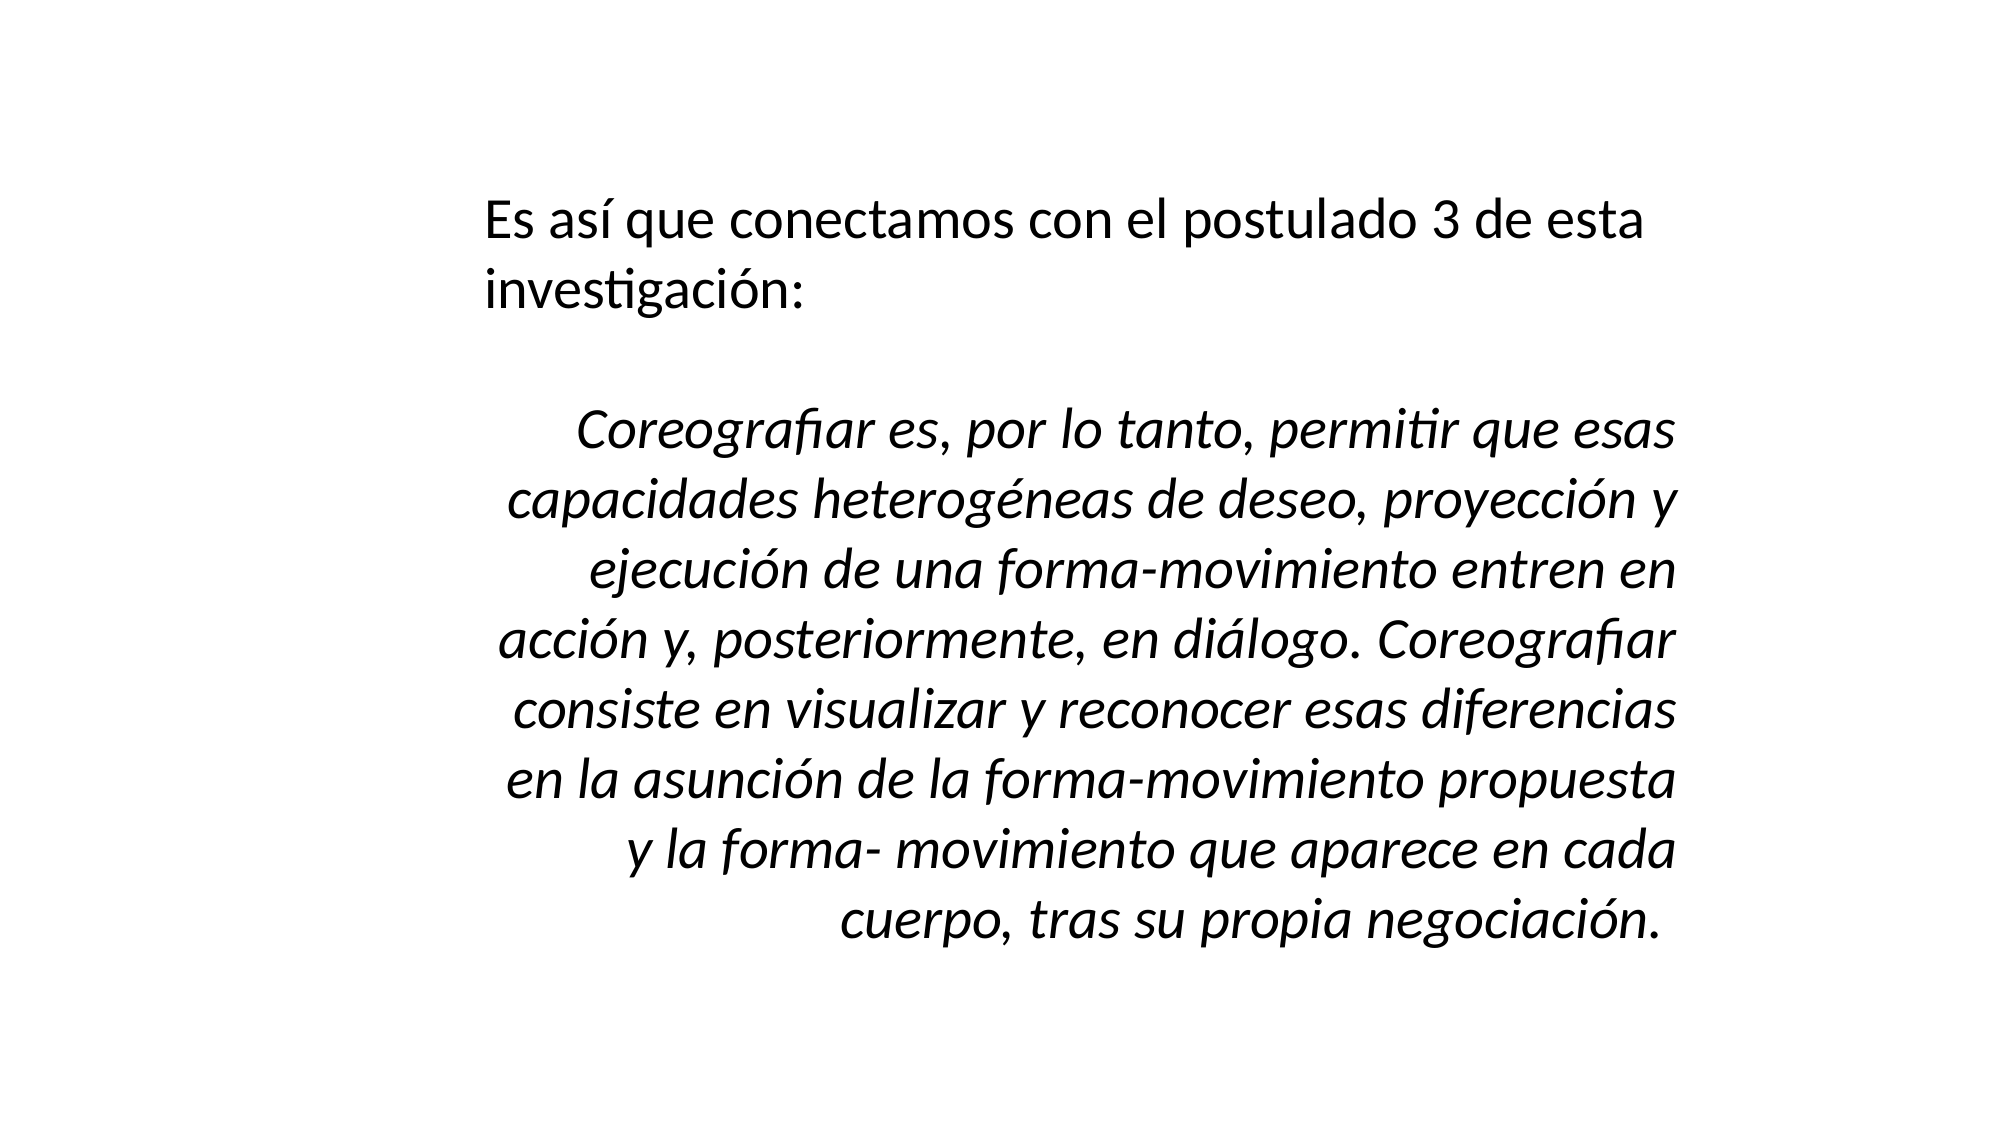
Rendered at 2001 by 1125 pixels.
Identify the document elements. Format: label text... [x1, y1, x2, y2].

text_box Es así que conectamos con el postulado 3 de esta investigación: Coreografiar es, por lo tanto, permitir que esas capacidades heterogéneas de deseo, proyección y ejecución de una forma-movimiento entren en acción y, posteriormente, en diálogo. Coreografiar consiste en visualizar y reconocer esas diferencias en la asunción de la forma-movimiento propuesta y la forma- movimiento que aparece en cada cuerpo, tras su propia negociación. [469, 172, 1693, 958]
